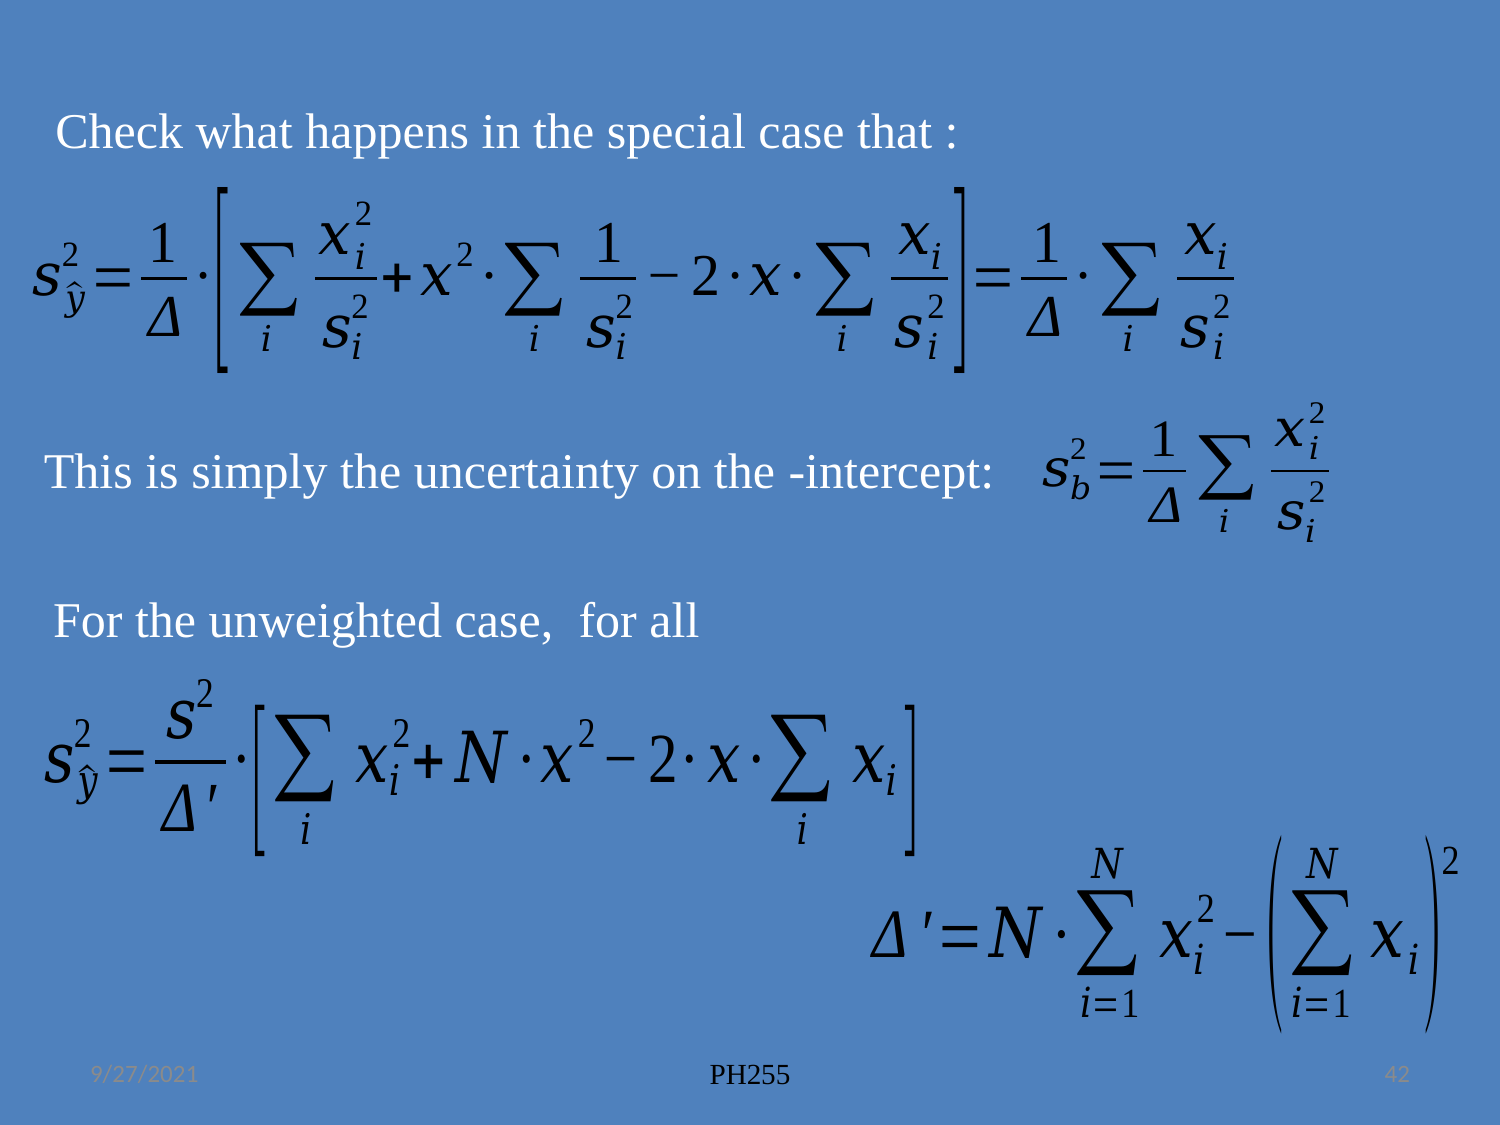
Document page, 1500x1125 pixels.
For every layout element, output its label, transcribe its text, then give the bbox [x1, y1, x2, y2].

slide_number 42 [1074, 1042, 1425, 1103]
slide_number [75, 1042, 425, 1103]
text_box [28, 393, 1332, 549]
footer PH255 [512, 1042, 988, 1103]
